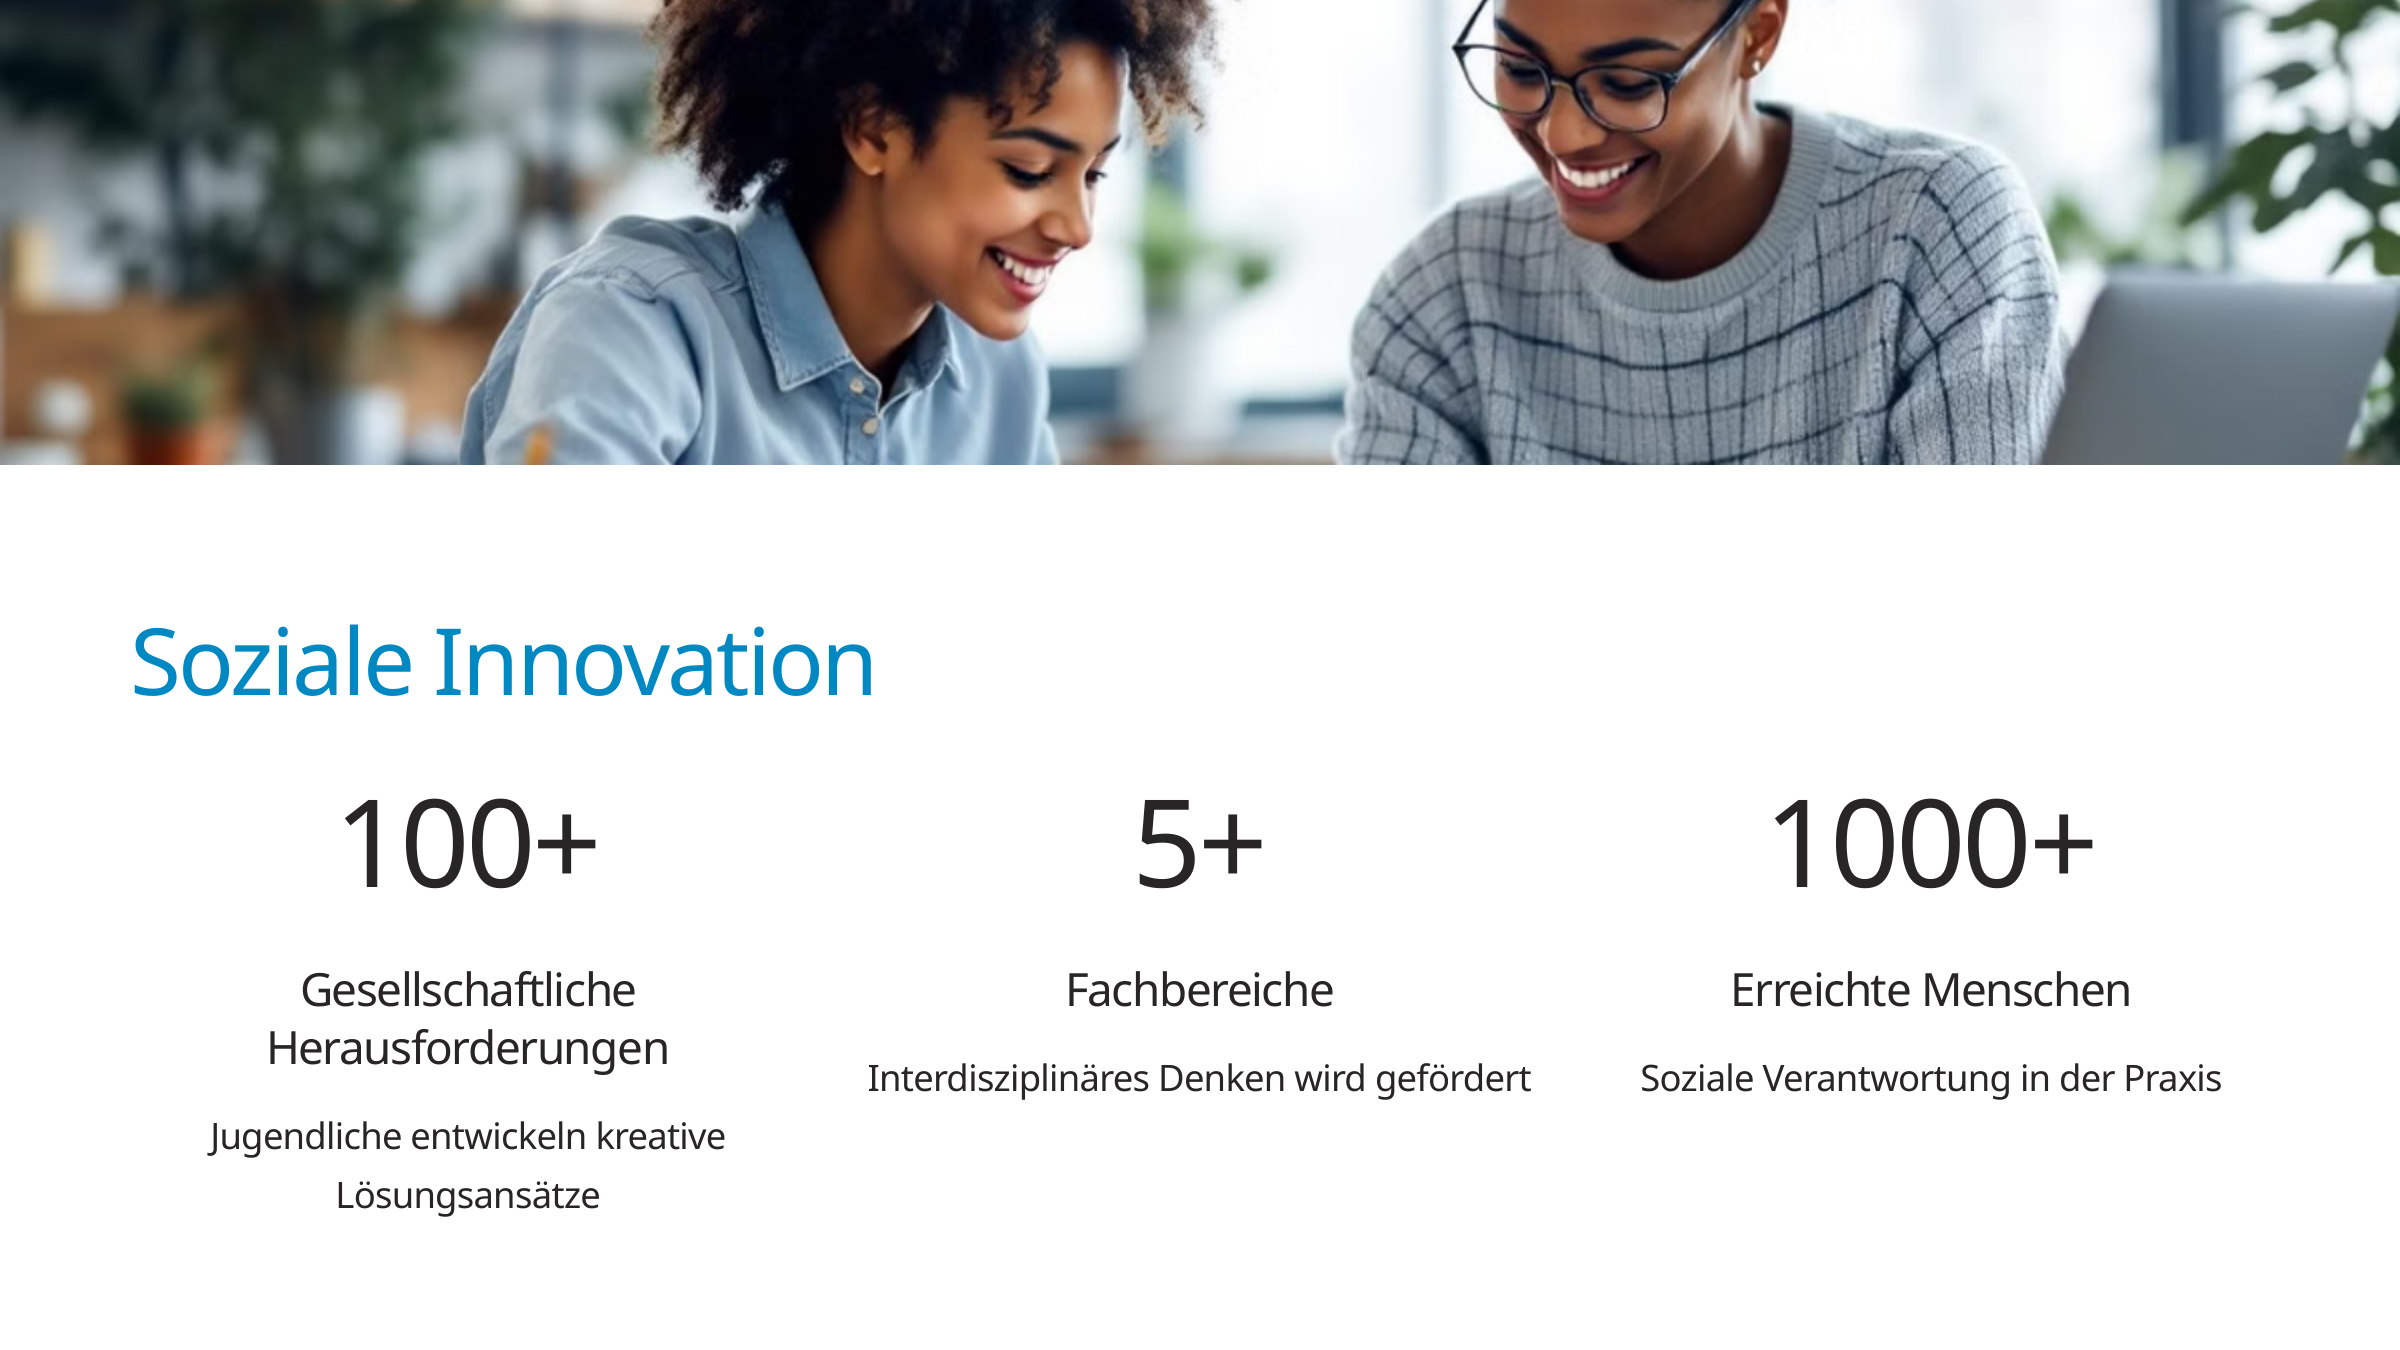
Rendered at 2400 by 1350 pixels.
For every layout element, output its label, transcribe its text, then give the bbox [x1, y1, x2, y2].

text_box Fachbereiche [967, 958, 1433, 1017]
text_box 100+ [130, 789, 807, 913]
text_box Erreichte Menschen [1617, 958, 2246, 1017]
text_box Jugendliche entwickeln kreative Lösungsansätze [130, 1097, 807, 1217]
picture [0, 0, 2400, 466]
text_box 5+ [861, 789, 1538, 913]
text_box Interdisziplinäres Denken wird gefördert [861, 1039, 1538, 1099]
text_box Soziale Verantwortung in der Praxis [1593, 1039, 2270, 1099]
text_box Soziale Innovation [130, 598, 1264, 715]
text_box Gesellschaftliche Herausforderungen [130, 958, 807, 1075]
text_box 1000+ [1593, 789, 2270, 913]
